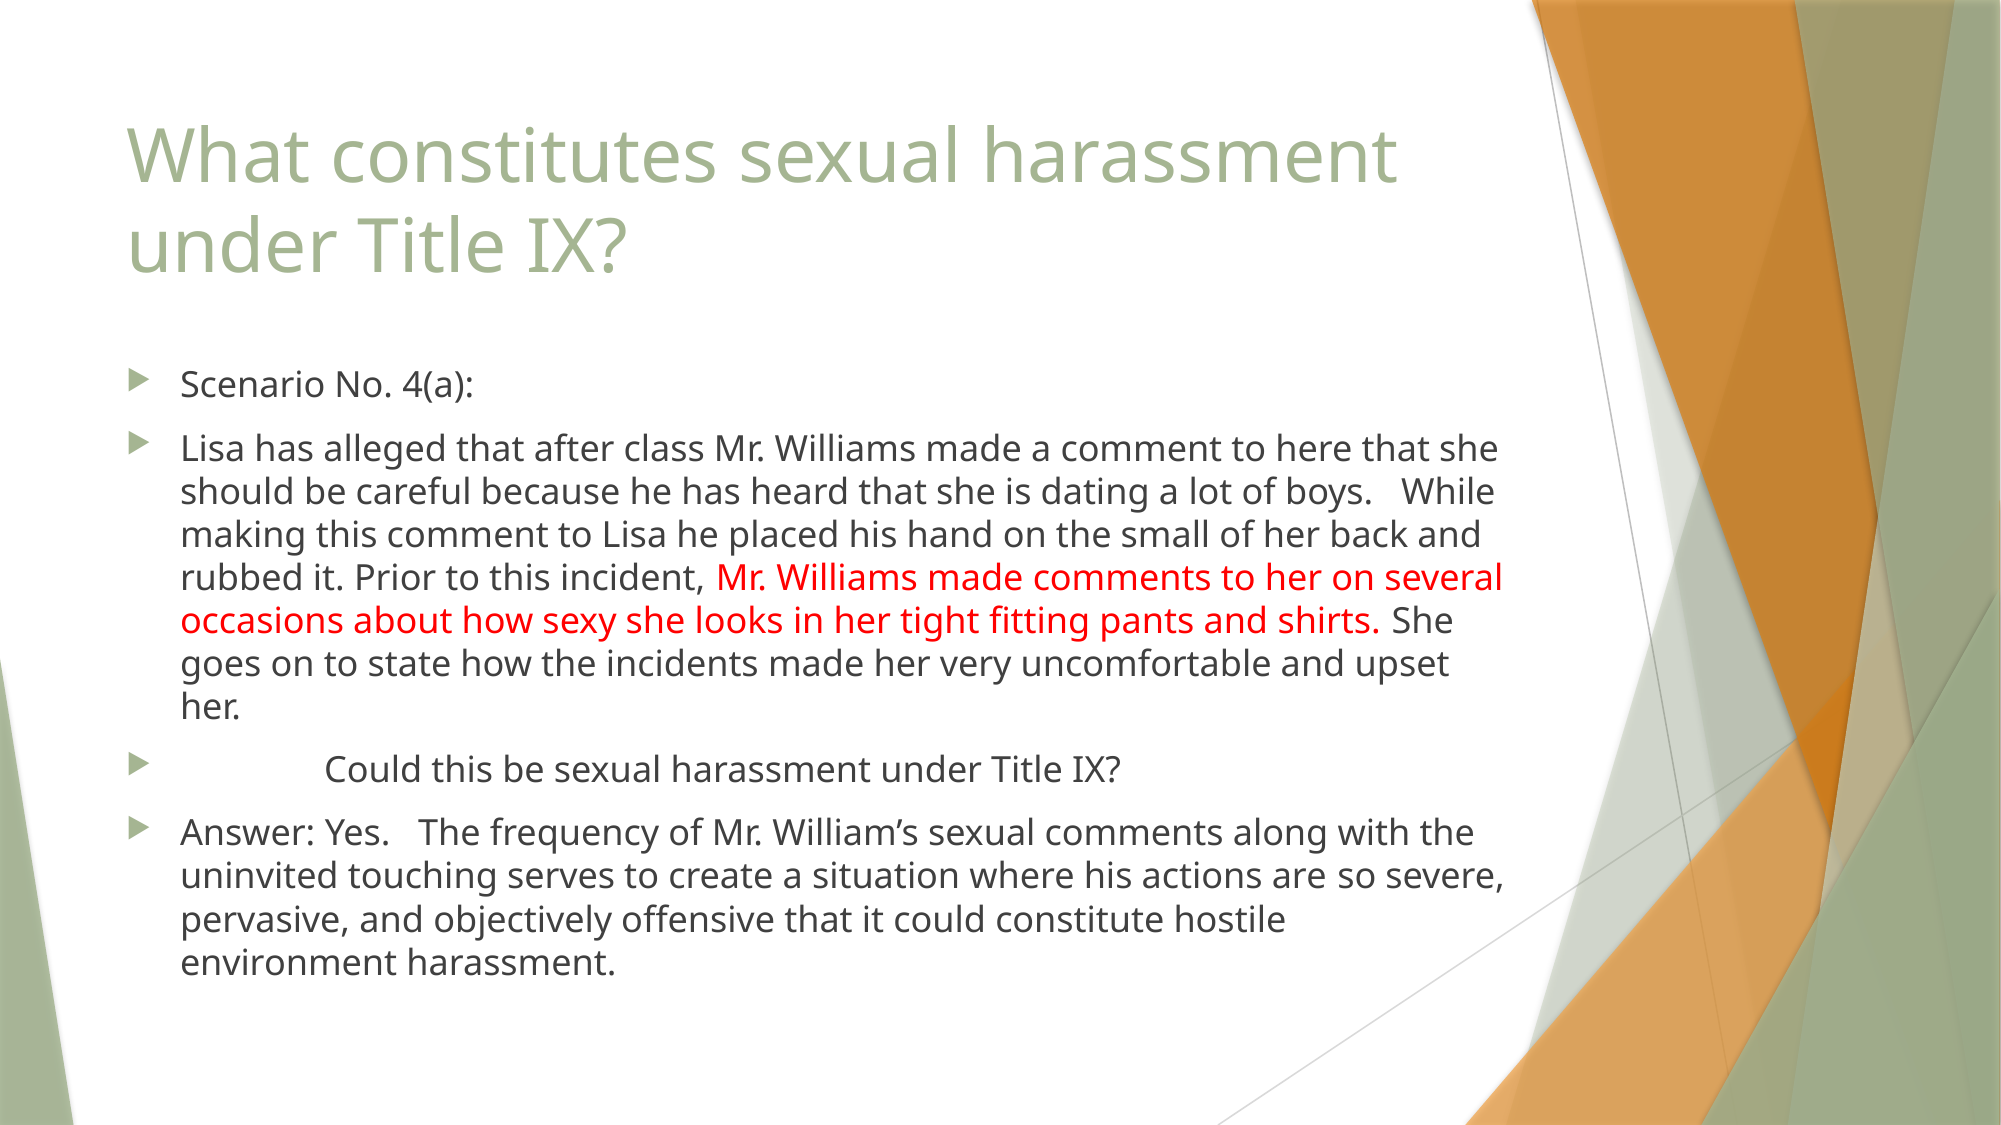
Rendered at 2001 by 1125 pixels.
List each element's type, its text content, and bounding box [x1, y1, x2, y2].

list Scenario No. 4(a): Lisa has alleged that after class Mr. Williams made a comment to here that she should be careful because he has heard that she is dating a lot of boys. While making this comment to Lisa he placed his hand on the small of her back and rubbed it. Prior to this incident, Mr. Williams made comments to her on several occasions about how sexy she looks in her tight fitting pants and shirts. She goes on to state how the incidents made her very uncomfortable and upset her. Could this be sexual harassment under Title IX? Answer: Yes. The frequency of Mr. William’s sexual comments along with the uninvited touching serves to create a situation where his actions are so severe, pervasive, and objectively offensive that it could constitute hostile environment harassment. [111, 354, 1522, 992]
title What constitutes sexual harassment under Title IX? [111, 99, 1522, 317]
